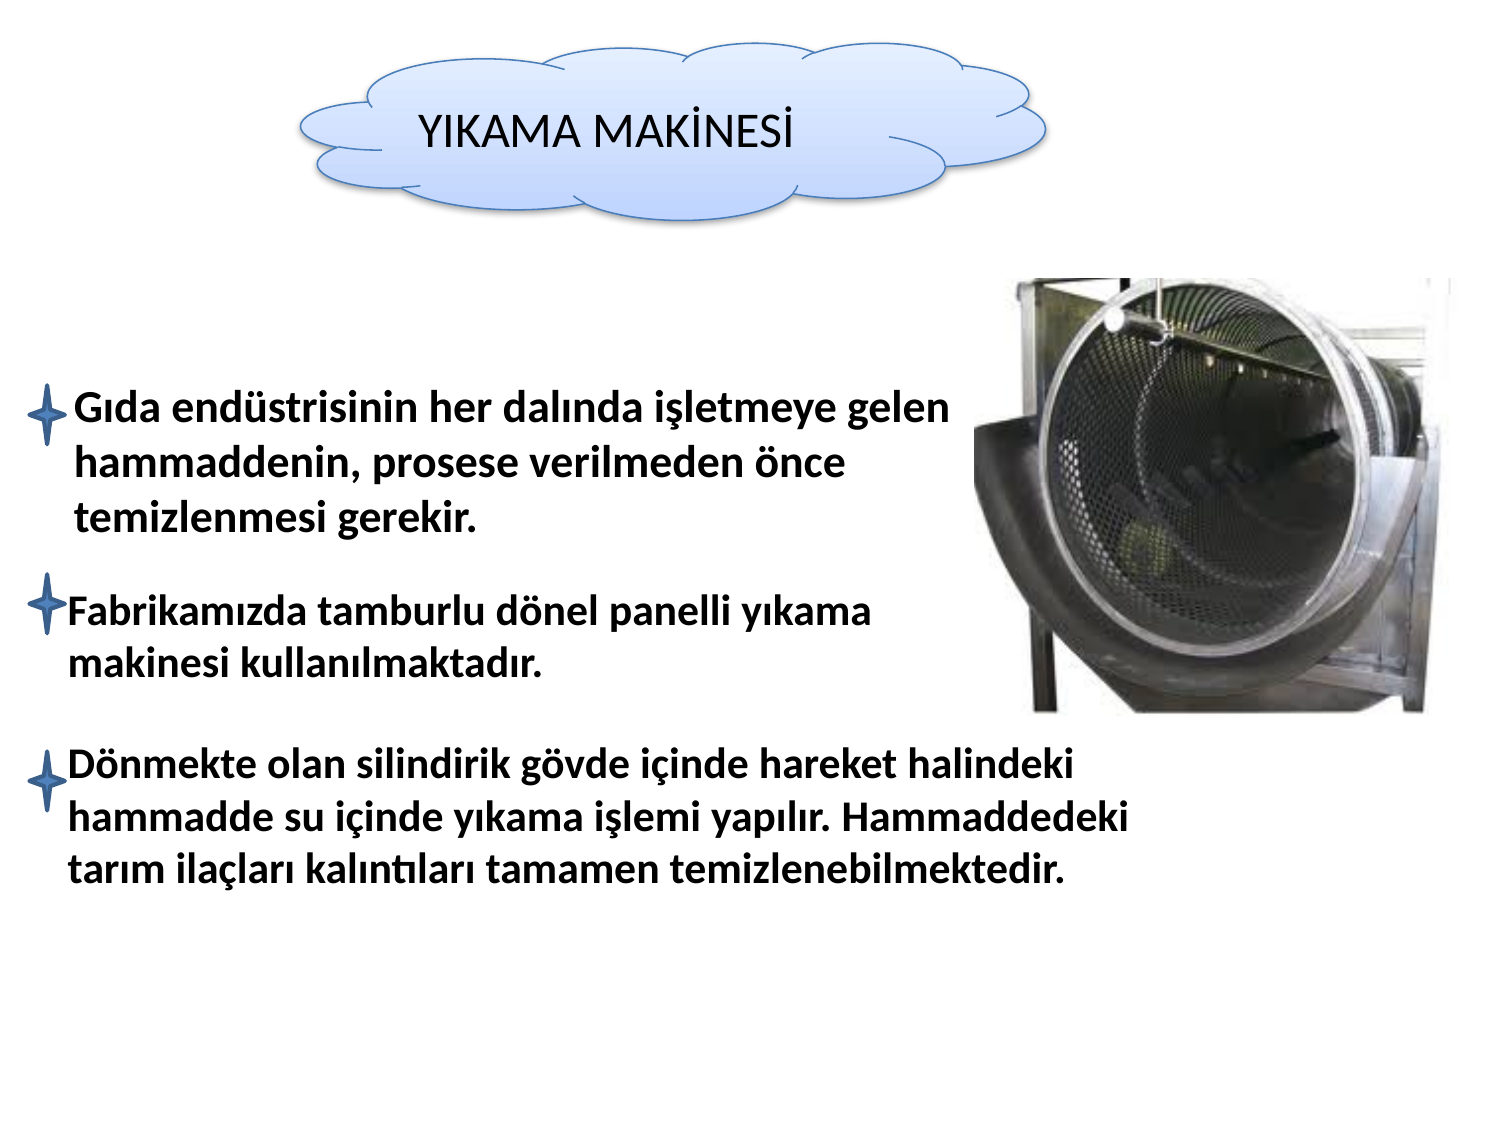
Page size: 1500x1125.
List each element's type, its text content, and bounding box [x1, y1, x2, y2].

text_box Gıda endüstrisinin her dalında işletmeye gelen hammaddenin, prosese verilmeden önce temizlenmesi gerekir. [58, 368, 969, 549]
text_box Dönmekte olan silindirik gövde içinde hareket halindeki hammadde su içinde yıkama işlemi yapılır. Hammaddedeki tarım ilaçları kalıntıları tamamen temizlenebilmektedir. [53, 727, 1199, 946]
text_box [27, 383, 67, 447]
text_box YIKAMA MAKİNESİ [299, 42, 1047, 222]
text_box [27, 572, 67, 636]
picture [974, 278, 1459, 717]
text_box Fabrikamızda tamburlu dönel panelli yıkama makinesi kullanılmaktadır. [53, 574, 969, 694]
text_box [27, 749, 67, 813]
